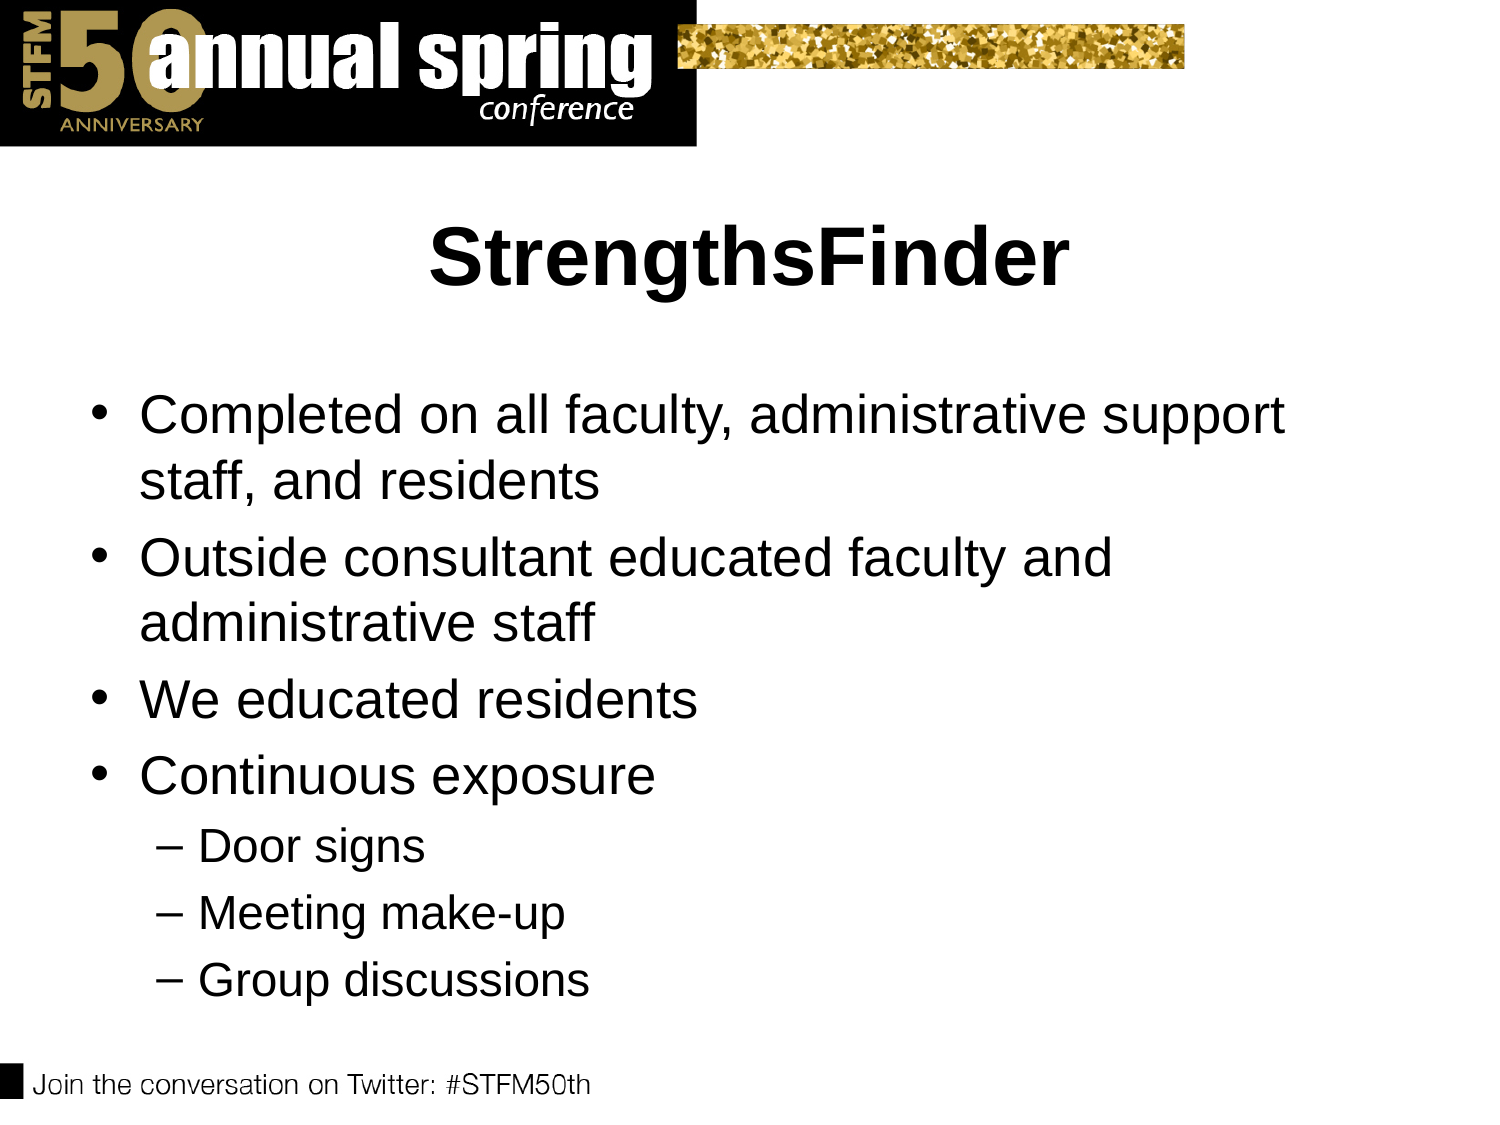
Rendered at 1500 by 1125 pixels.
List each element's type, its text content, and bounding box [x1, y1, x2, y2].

list Completed on all faculty, administrative support staff, and residents Outside consultant educated faculty and administrative staff We educated residents Continuous exposure Door signs Meeting make-up Group discussions [75, 371, 1425, 1021]
title StrengthsFinder [75, 154, 1425, 350]
picture [0, 0, 1500, 1125]
